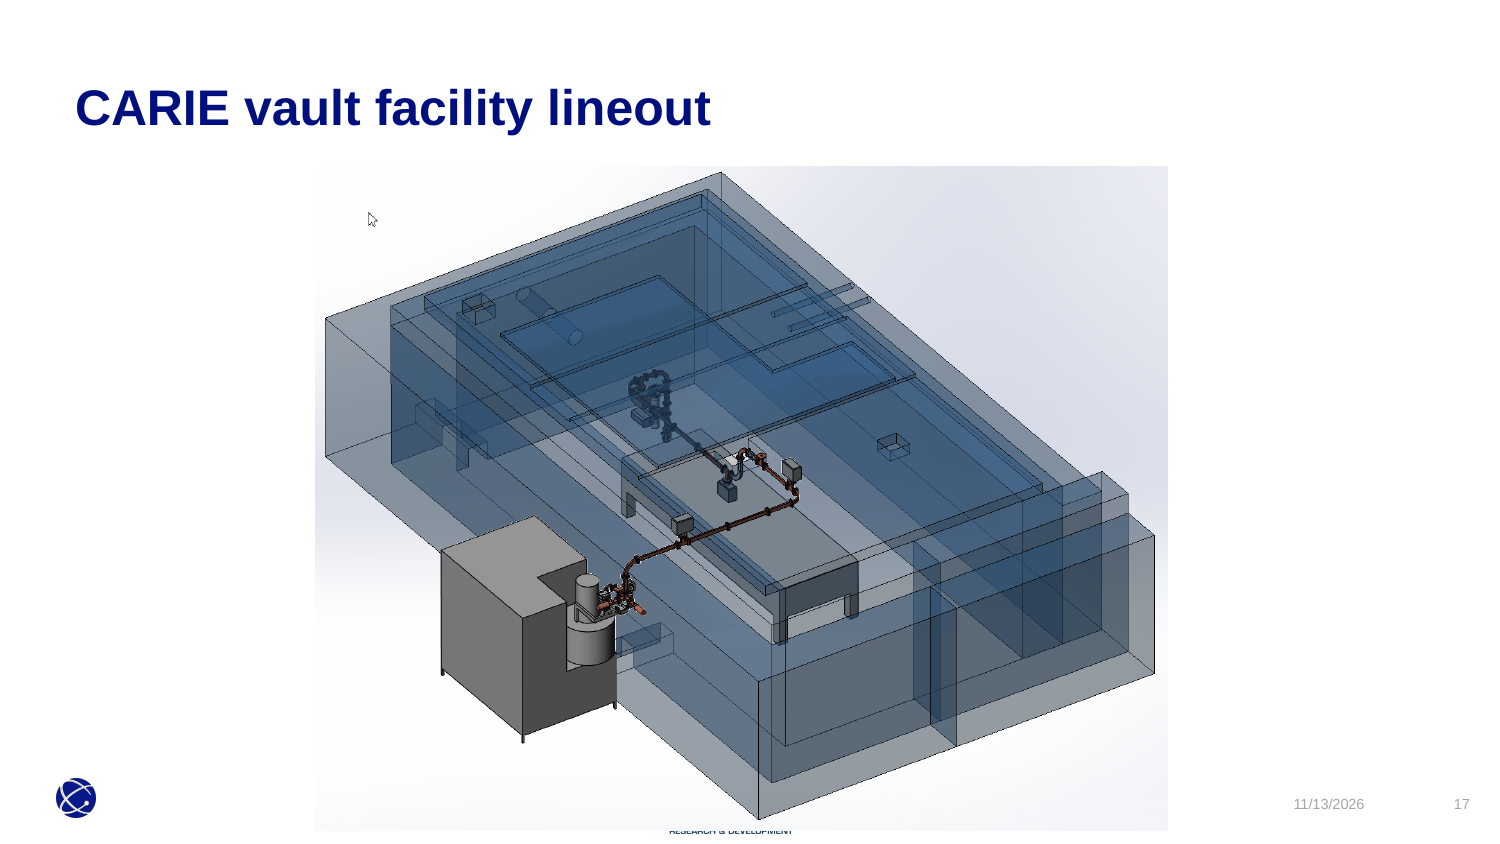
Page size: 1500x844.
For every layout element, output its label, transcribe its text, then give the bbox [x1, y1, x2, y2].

picture [53, 775, 99, 821]
title CARIE vault facility lineout [75, 75, 1425, 185]
picture [315, 166, 1168, 836]
